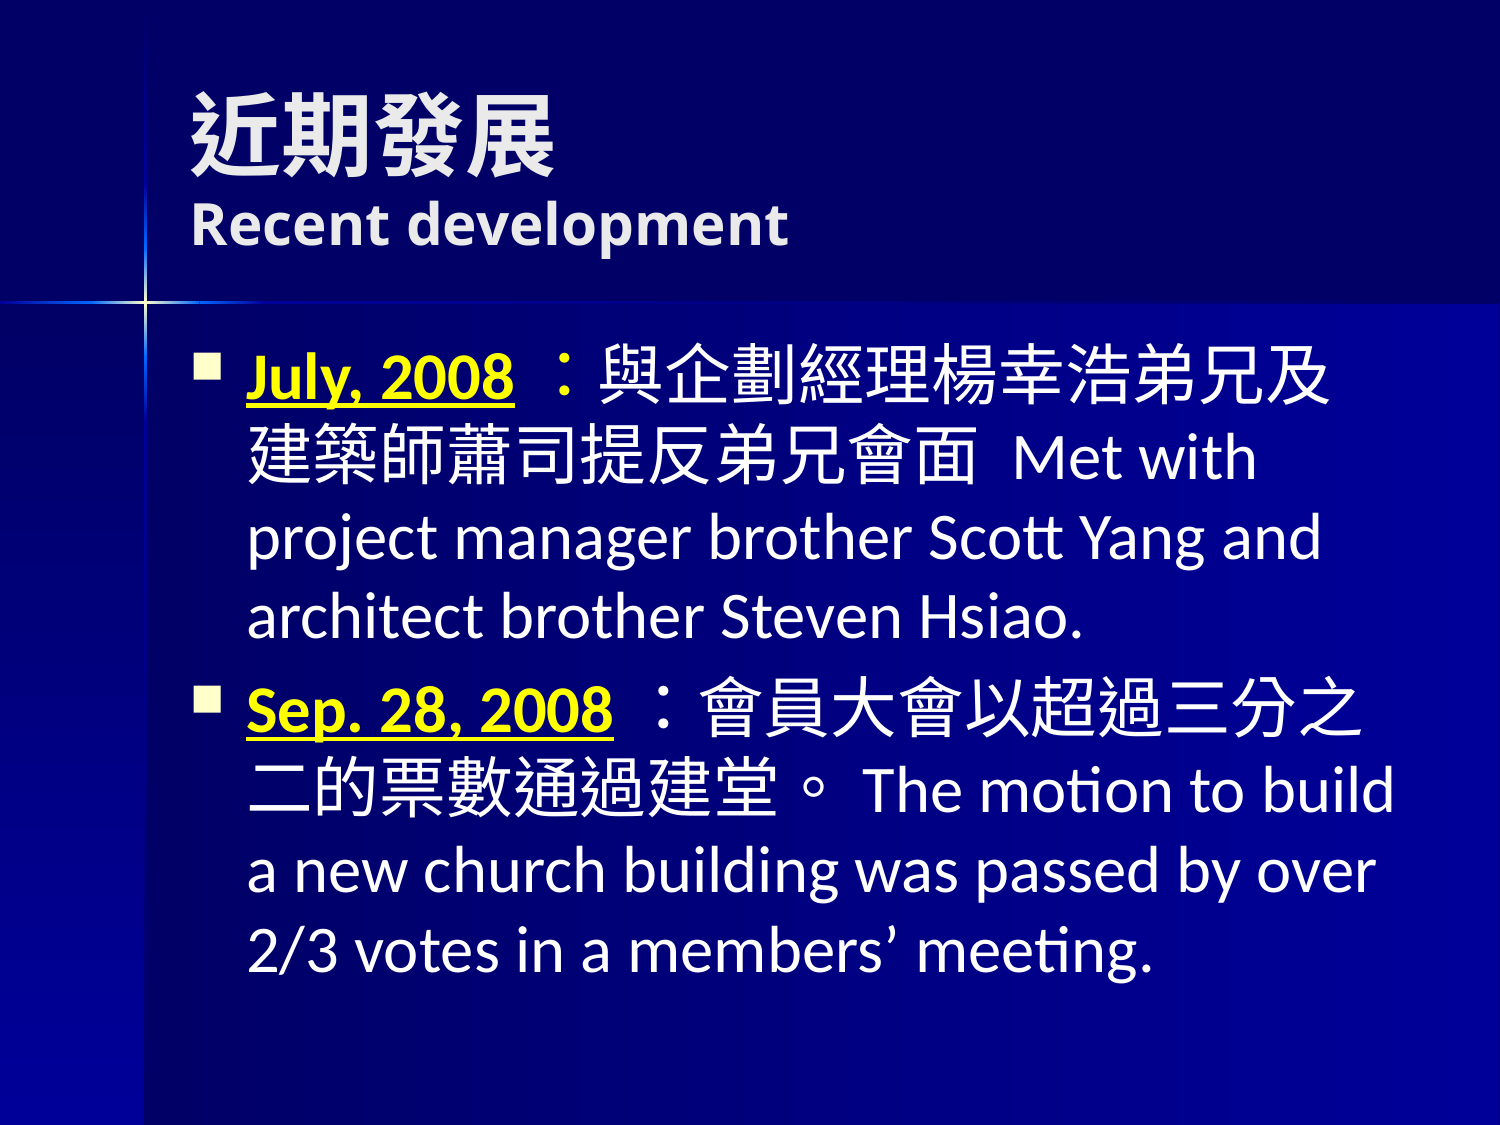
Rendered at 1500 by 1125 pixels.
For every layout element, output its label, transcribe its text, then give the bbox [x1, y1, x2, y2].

title 近期發展 Recent development [174, 49, 1413, 286]
list July, 2008：與企劃經理楊幸浩弟兄及建築師蕭司提反弟兄會面 Met with project manager brother Scott Yang and architect brother Steven Hsiao. Sep. 28, 2008：會員大會以超過三分之二的票數通過建堂。The motion to build a new church building was passed by over 2/3 votes in a members’ meeting. [174, 324, 1413, 1001]
